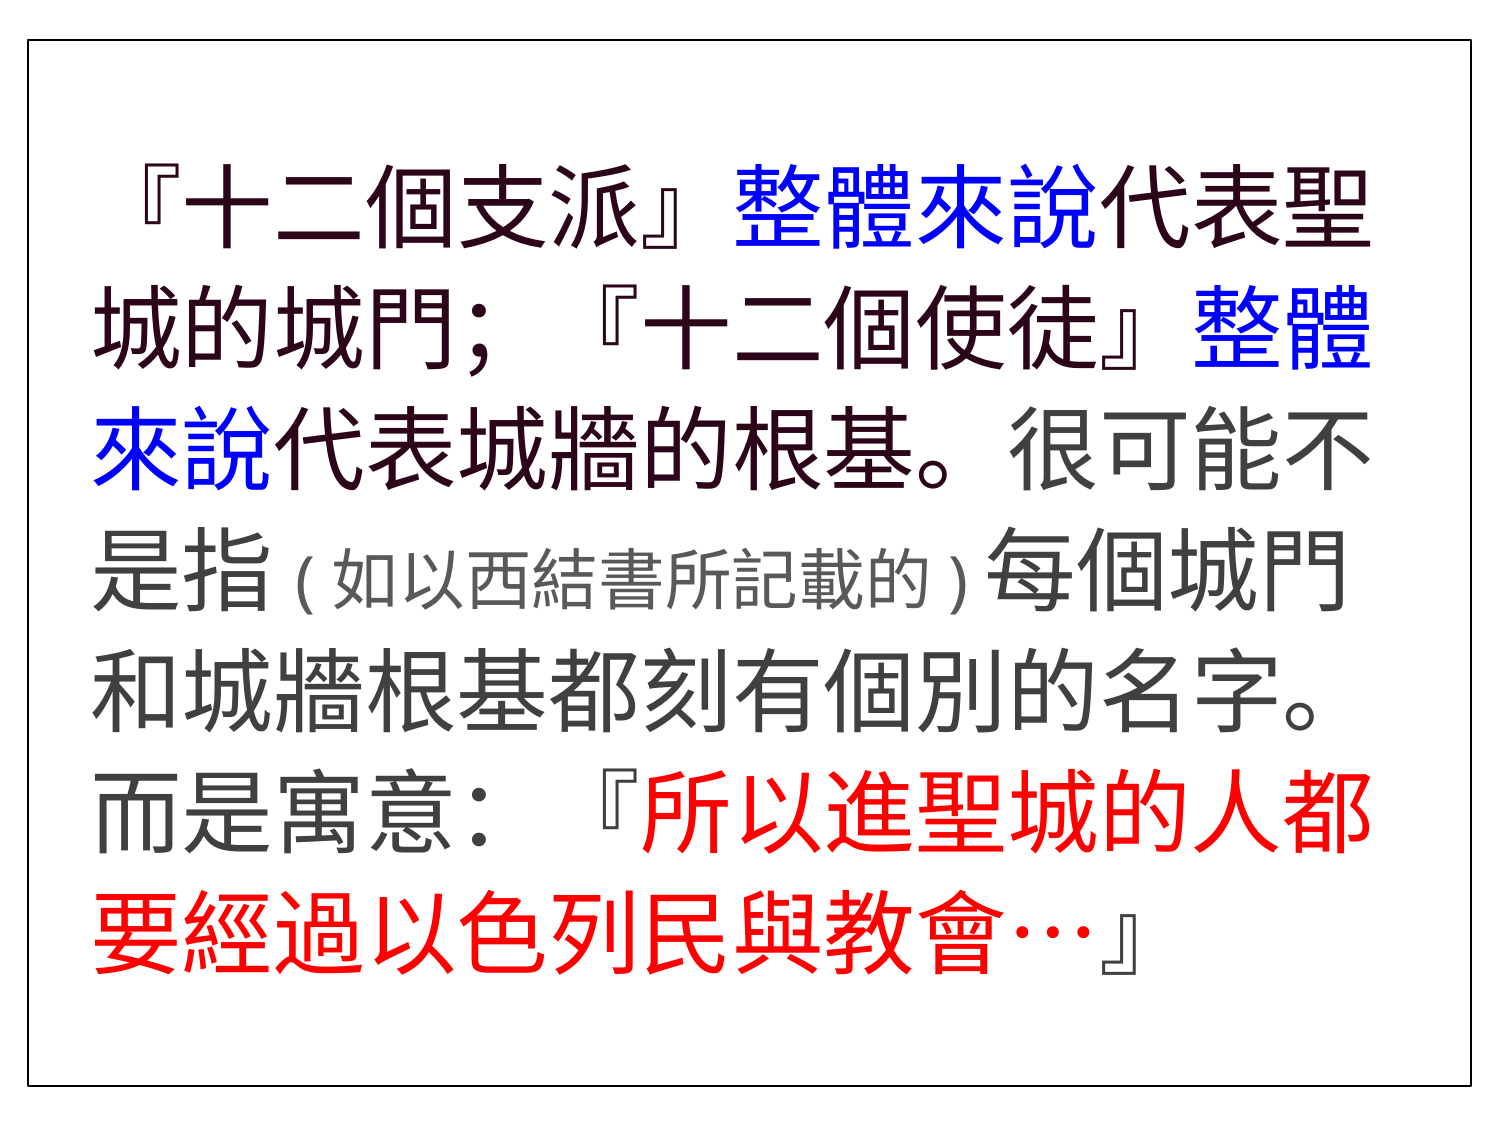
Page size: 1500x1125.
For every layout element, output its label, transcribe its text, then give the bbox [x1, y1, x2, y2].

list 『十二個支派』整體來說代表聖城的城門；『十二個使徒』整體來說代表城牆的根基。很可能不是指(如以西結書所記載的)每個城門和城牆根基都刻有個別的名字。而是寓意：『所以進聖城的人都要經過以色列民與教會…』 [75, 72, 1427, 1053]
